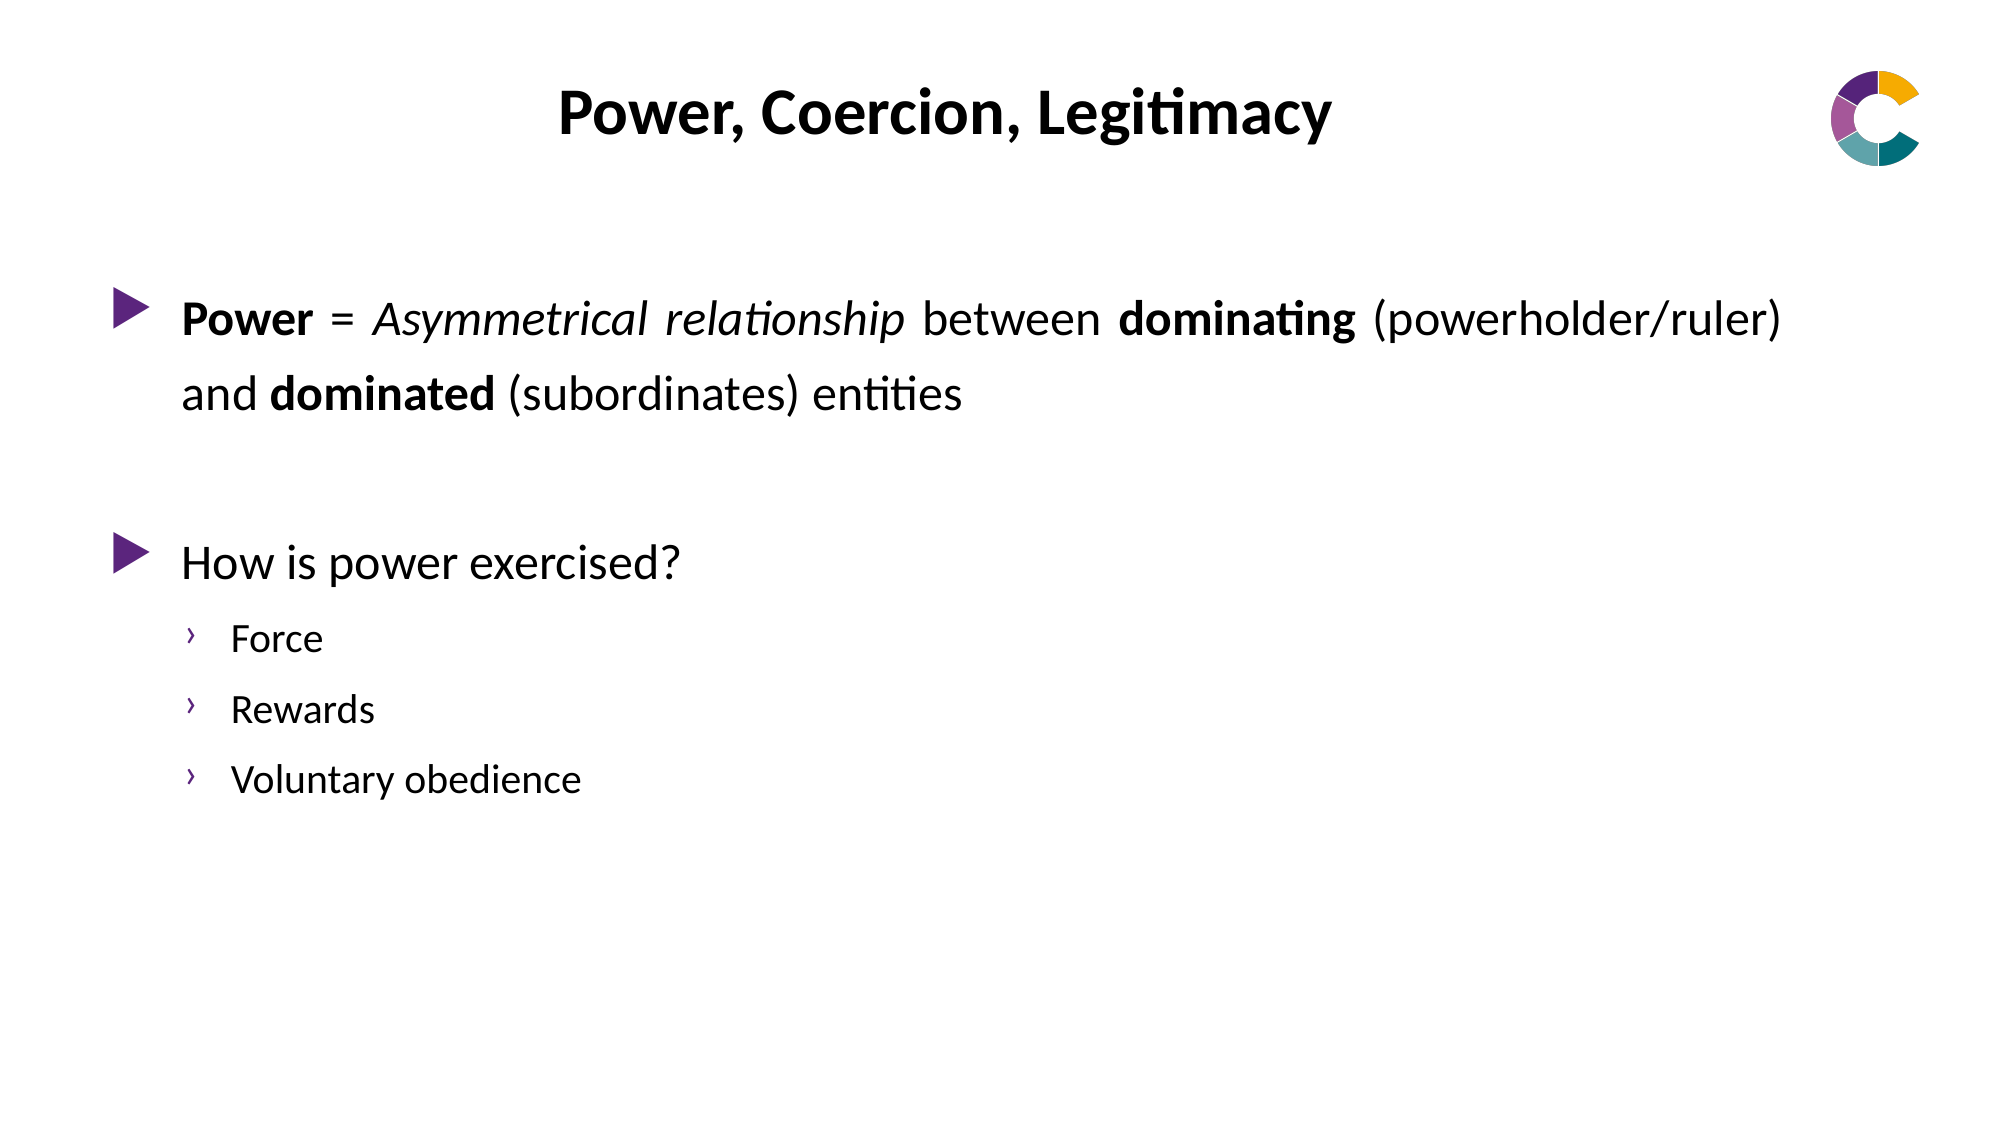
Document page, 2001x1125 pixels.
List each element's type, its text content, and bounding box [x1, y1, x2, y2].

title Power, Coercion, Legitimacy [93, 60, 1799, 193]
list Power = Asymmetrical relationship between dominating (powerholder/ruler) and dominated (subordinates) entities How is power exercised? Force Rewards Voluntary obedience [93, 262, 1799, 1005]
picture [1831, 71, 1919, 166]
